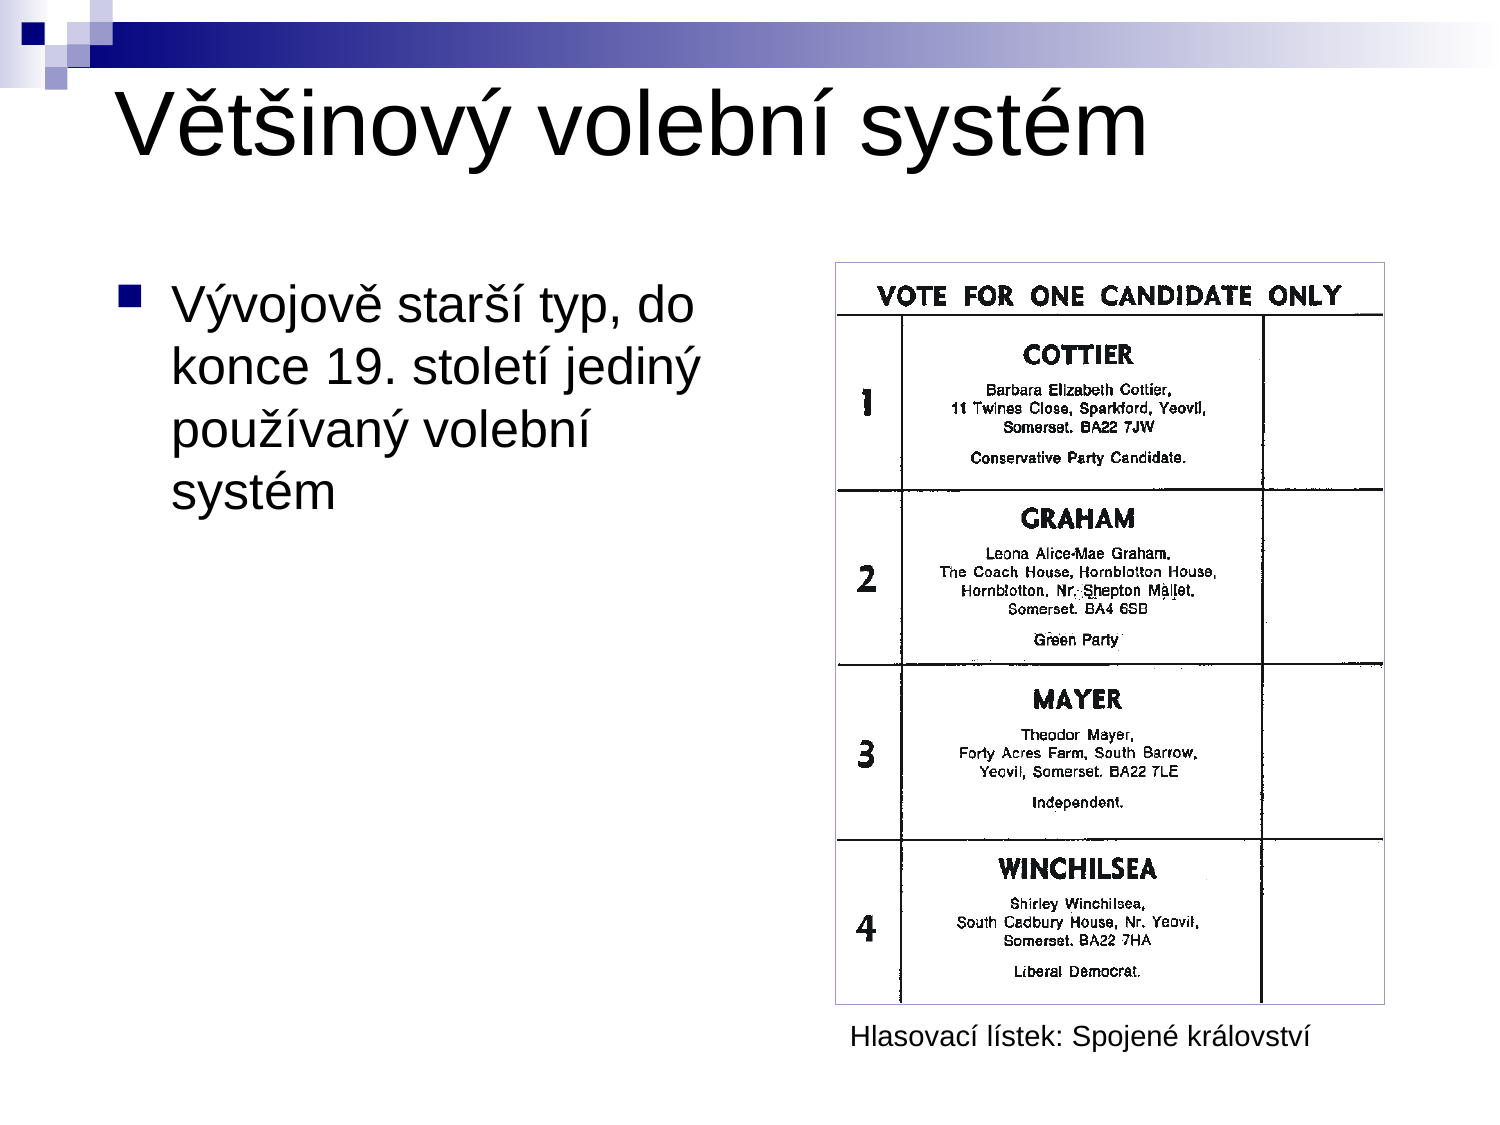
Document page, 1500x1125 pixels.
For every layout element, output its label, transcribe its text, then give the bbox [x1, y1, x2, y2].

list Vývojově starší typ, do konce 19. století jediný používaný volební systém [100, 262, 757, 1006]
text_box Hlasovací lístek: Spojené království [835, 1013, 1327, 1061]
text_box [835, 262, 1386, 1006]
title Většinový volební systém [99, 37, 1438, 201]
